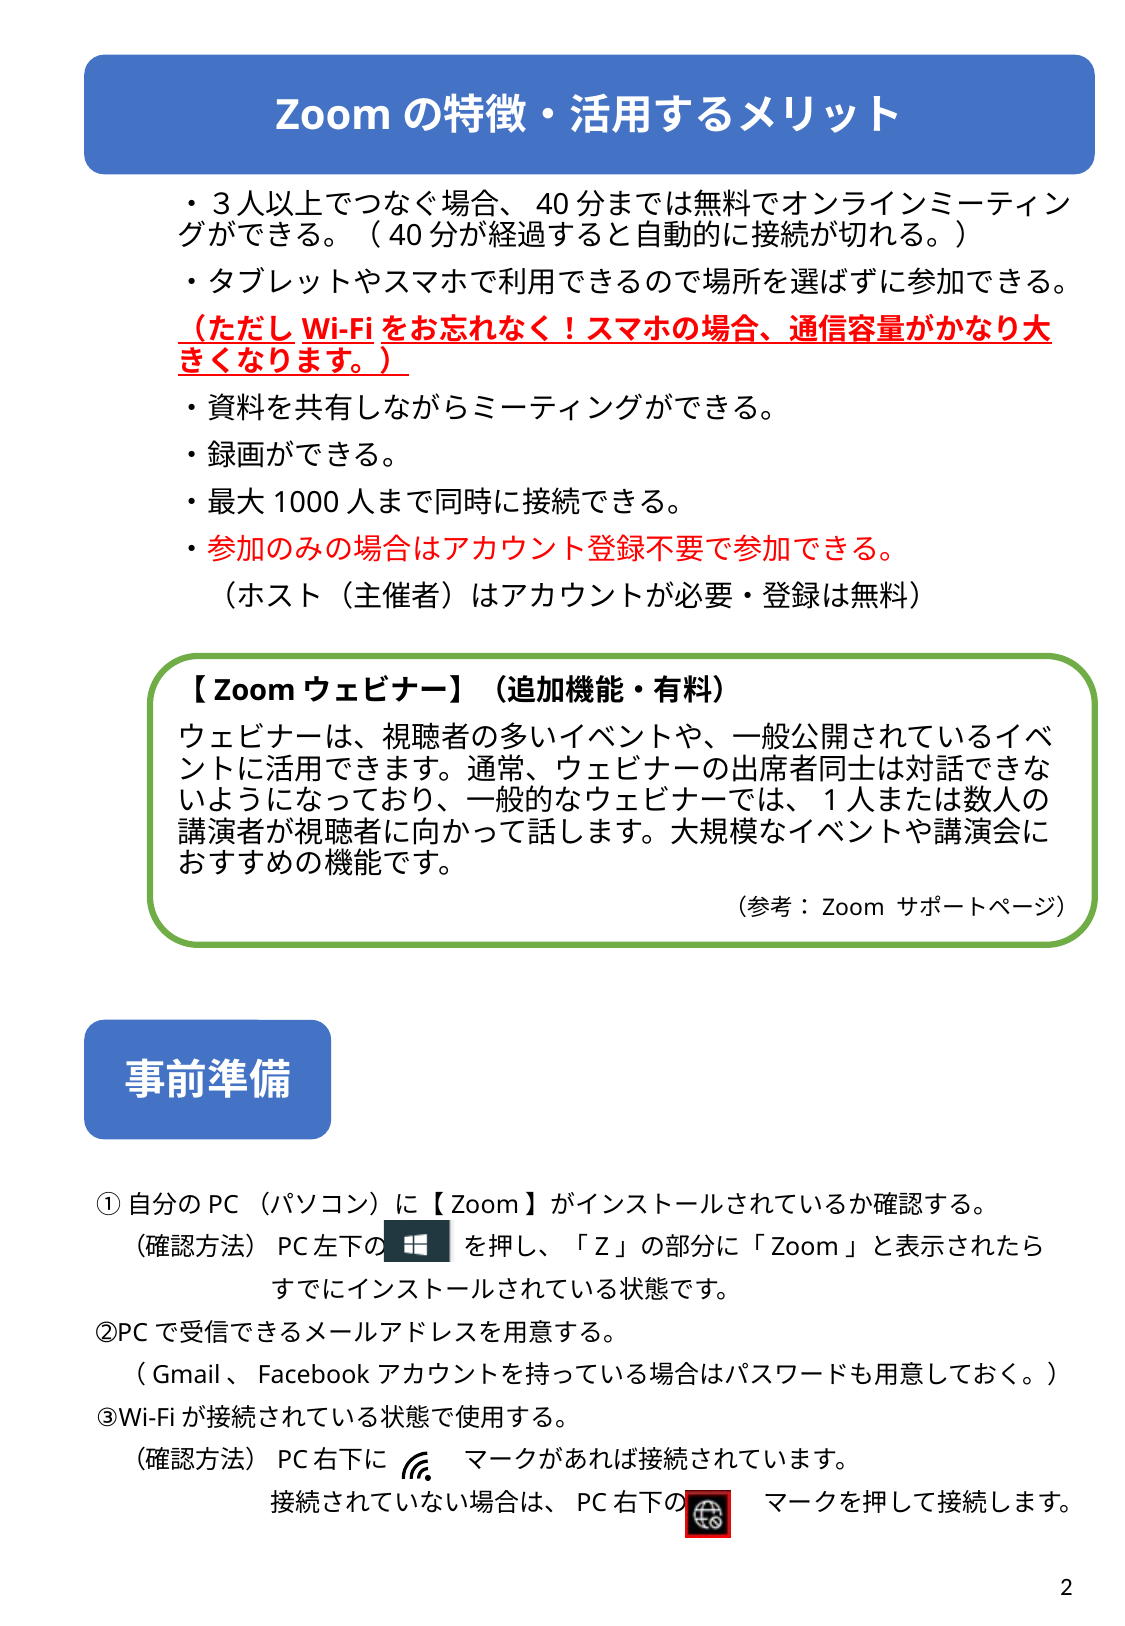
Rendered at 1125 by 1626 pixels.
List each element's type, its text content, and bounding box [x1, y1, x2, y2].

text_box [148, 654, 1096, 946]
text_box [84, 54, 1095, 535]
text_box 2 [1045, 1562, 1095, 1608]
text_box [81, 1019, 1125, 1538]
